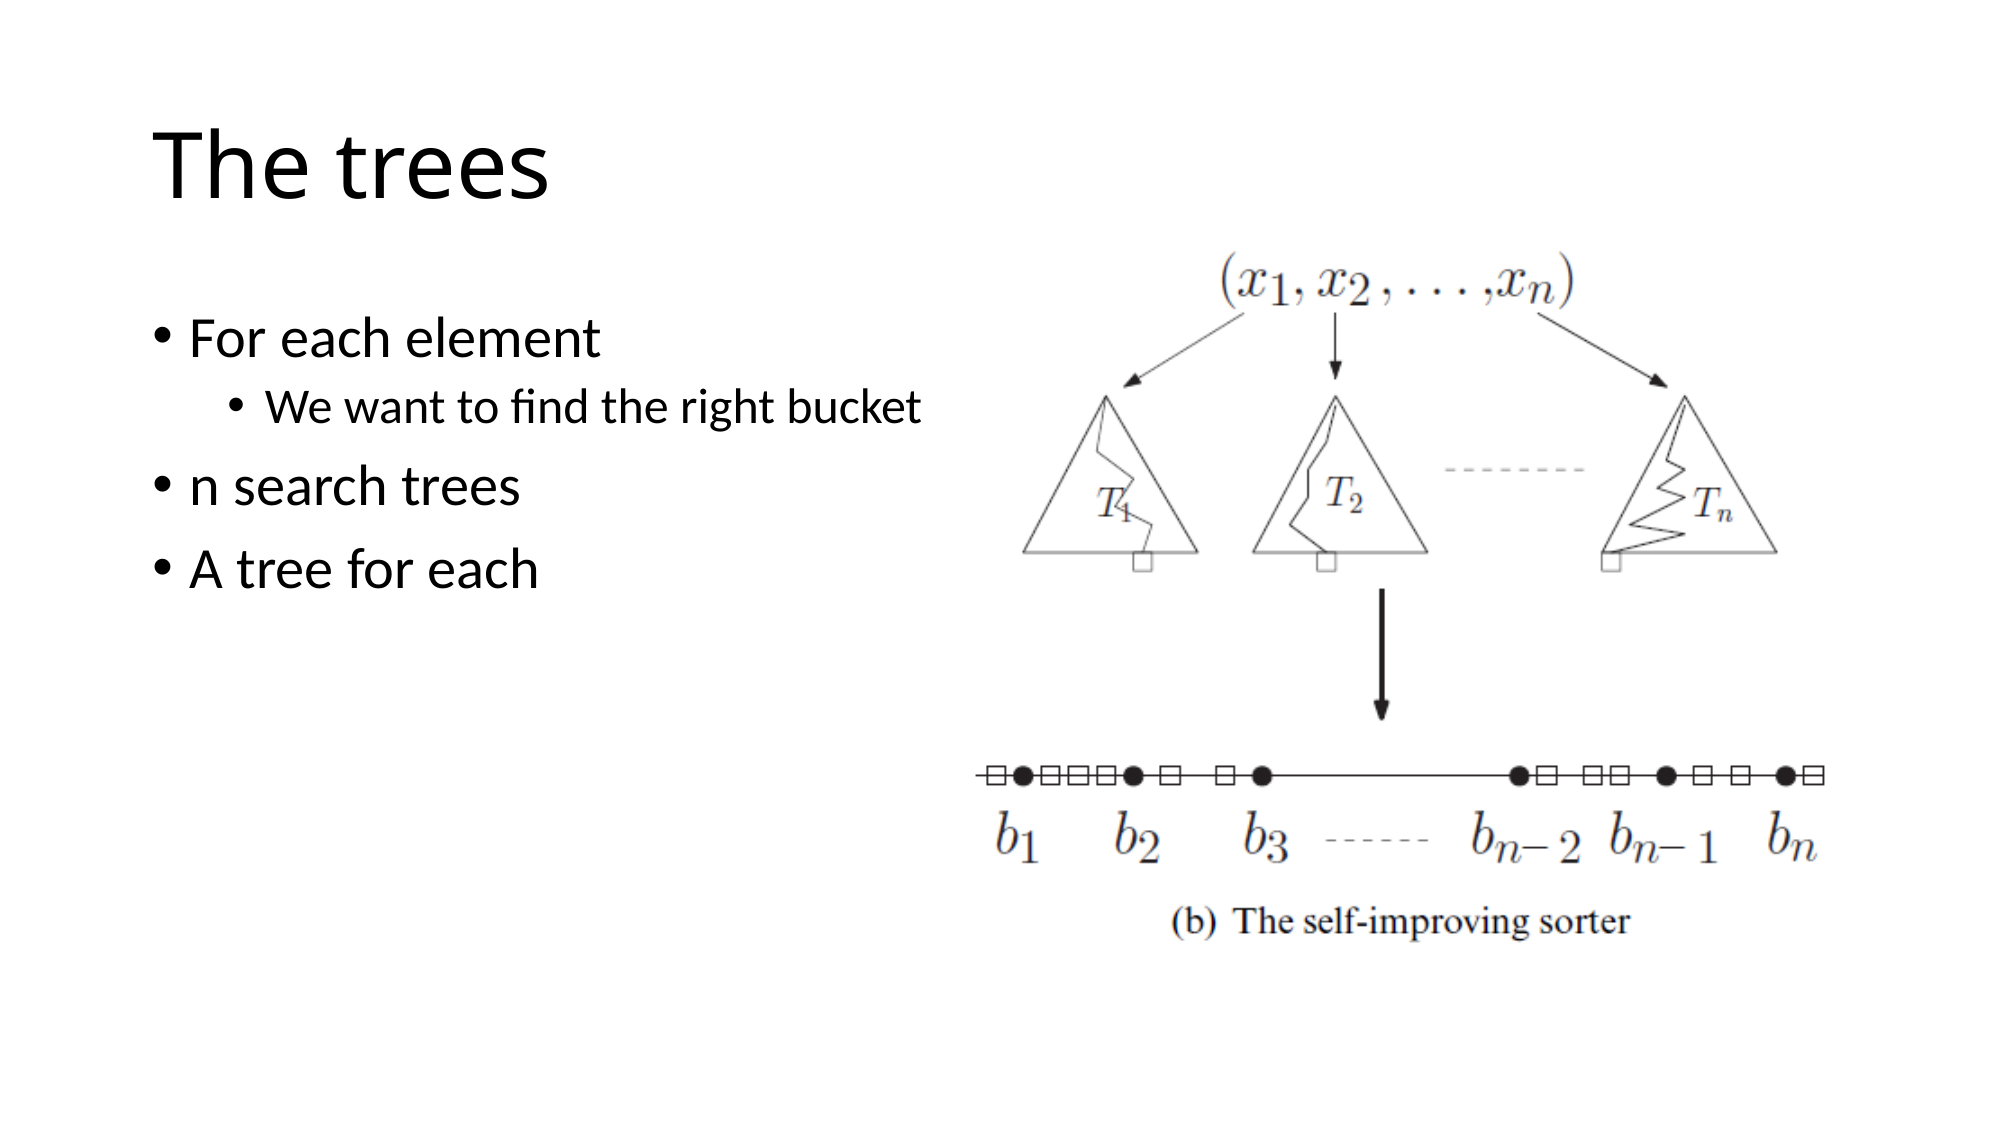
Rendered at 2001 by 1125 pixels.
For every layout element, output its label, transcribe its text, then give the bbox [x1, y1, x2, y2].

picture [967, 239, 1886, 968]
title The trees [137, 59, 1863, 278]
